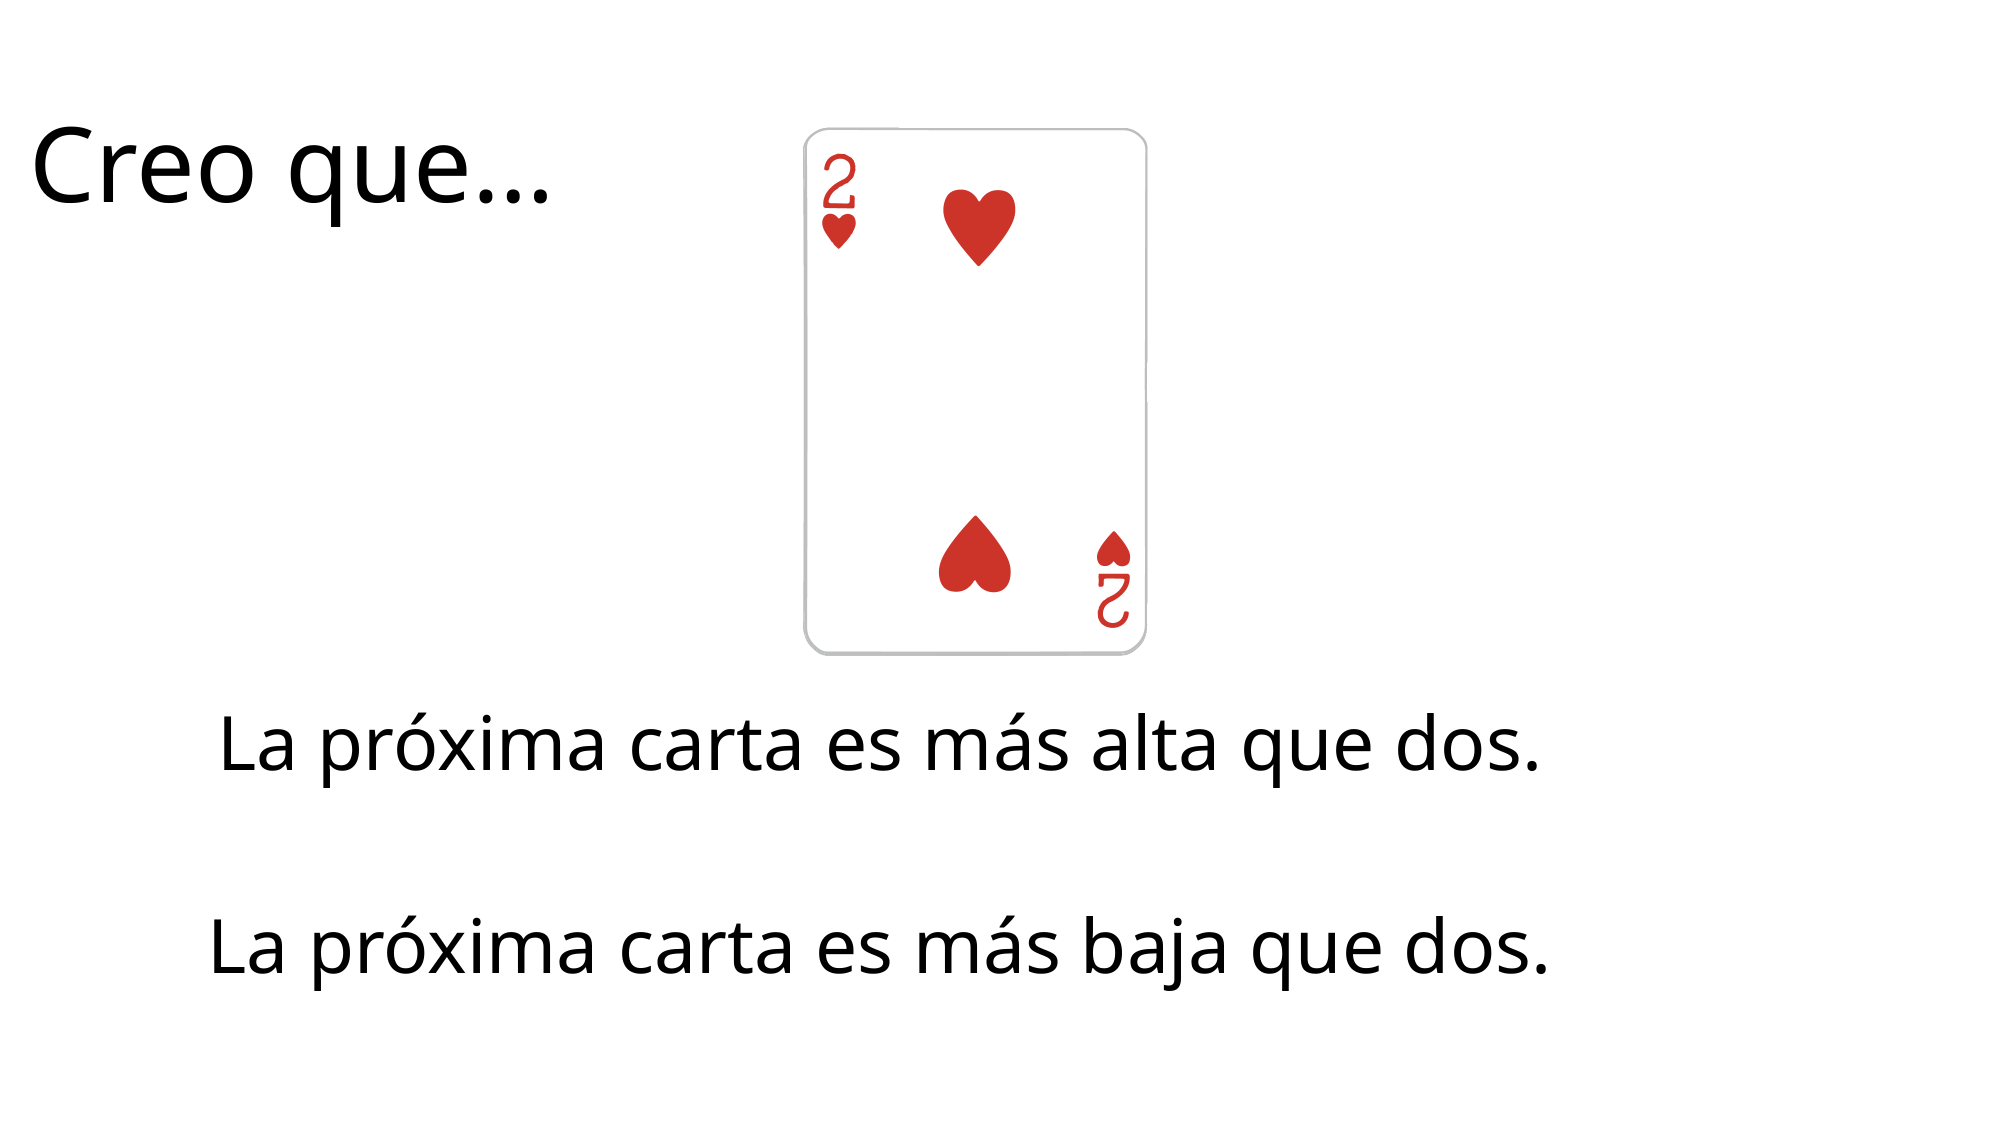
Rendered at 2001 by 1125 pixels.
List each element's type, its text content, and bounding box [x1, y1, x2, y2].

text_box Creo que… [15, 90, 744, 231]
subtitle La próxima carta es más alta que dos. La próxima carta es más baja que dos. [0, 697, 1841, 970]
picture [803, 127, 1150, 658]
